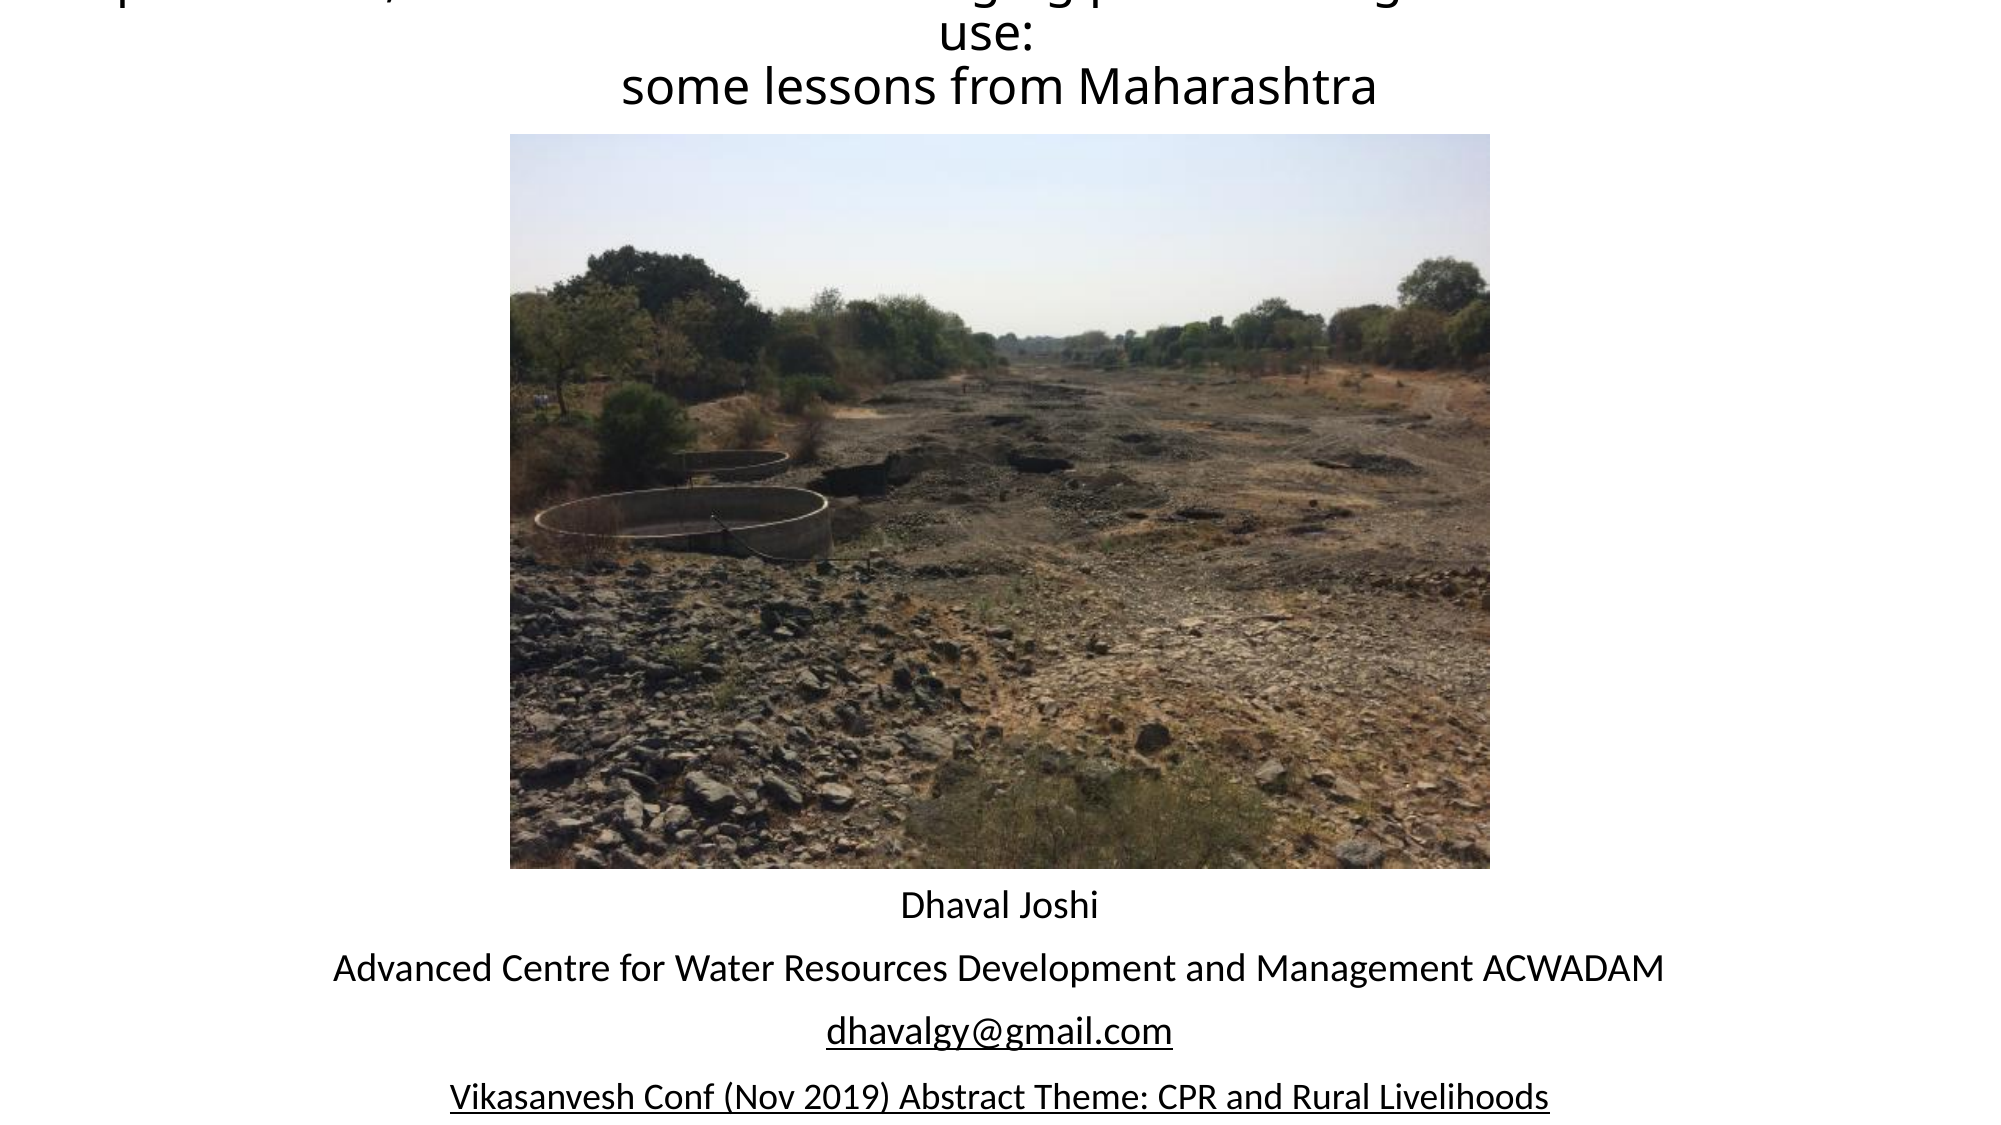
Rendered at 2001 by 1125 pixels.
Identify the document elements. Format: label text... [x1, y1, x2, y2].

title Dependencies, vulnerabilities and changing practices of groundwater access and use: some lessons from Maharashtra [0, 0, 2000, 184]
subtitle Dhaval Joshi Advanced Centre for Water Resources Development and Management ACWADAM dhavalgy@gmail.com [249, 876, 1750, 1125]
picture [510, 134, 1490, 869]
text_box Vikasanvesh Conf (Nov 2019) Abstract Theme: CPR and Rural Livelihoods [435, 1064, 1565, 1125]
